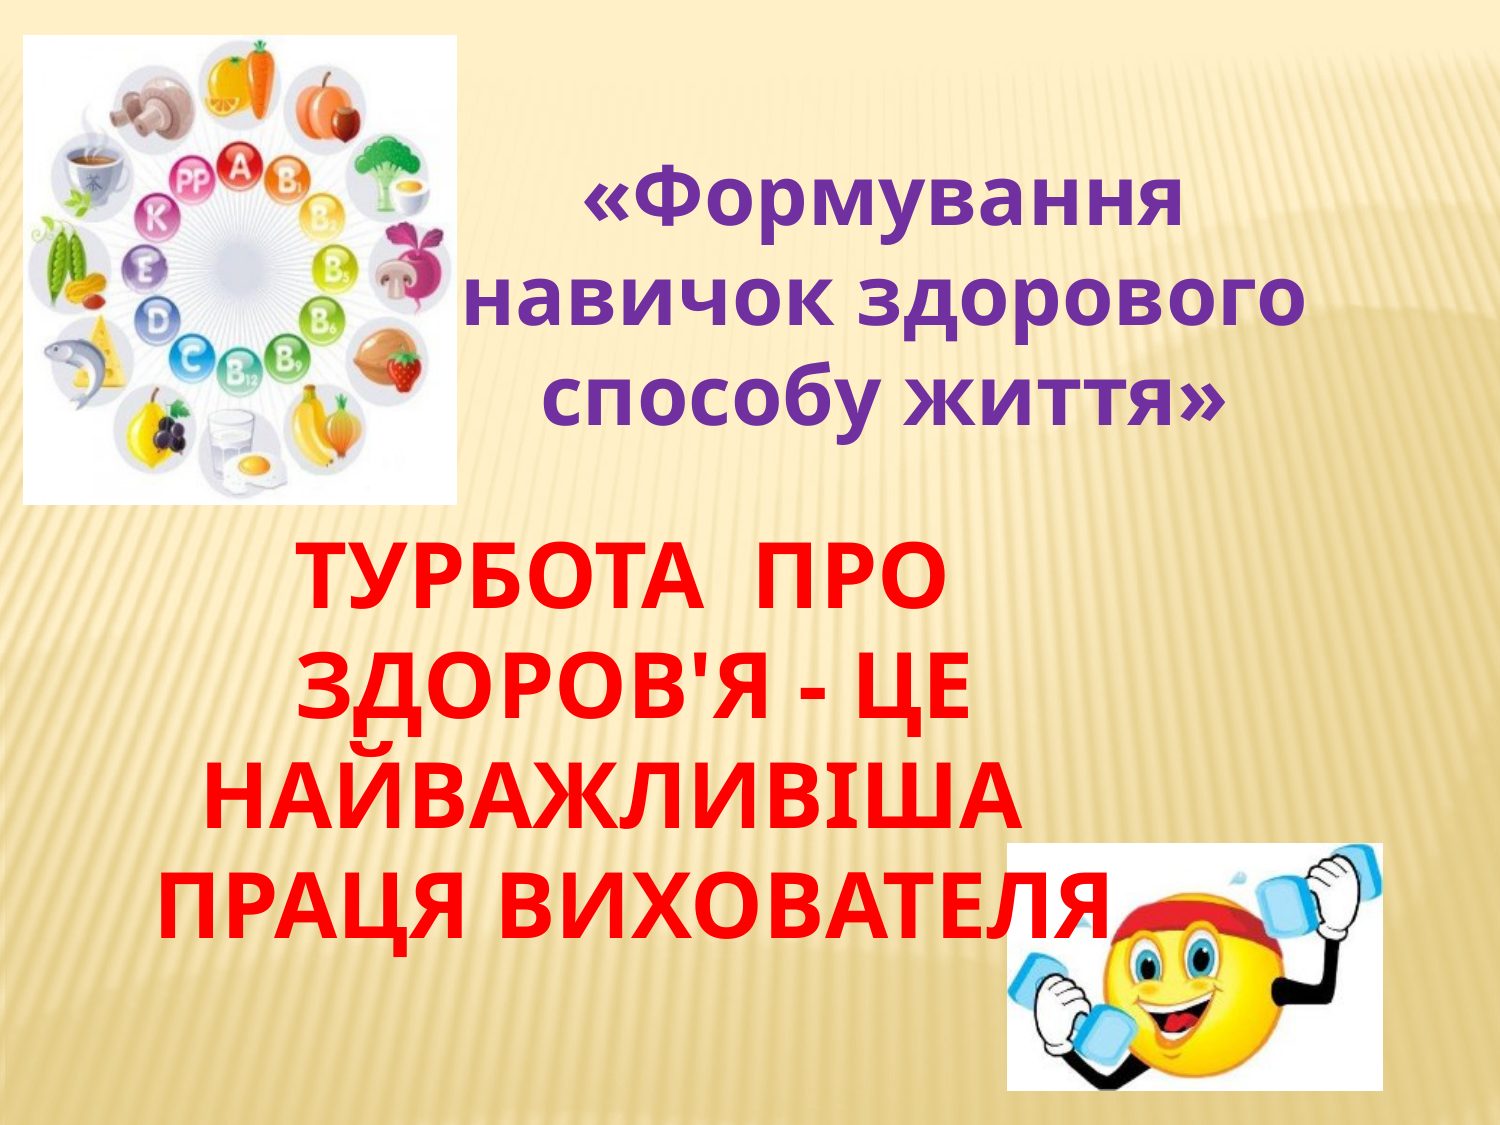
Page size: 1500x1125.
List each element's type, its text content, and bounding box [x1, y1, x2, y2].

text_box «Формування навичок здорового способу життя» [467, 134, 1395, 450]
picture [22, 35, 458, 505]
picture [1007, 843, 1384, 1091]
text_box ТУРБОТА ПРО ЗДОРОВ'Я - ЦЕ НАЙВАЖЛИВІША ПРАЦЯ ВИХОВАТЕЛЯ [42, 509, 1227, 964]
